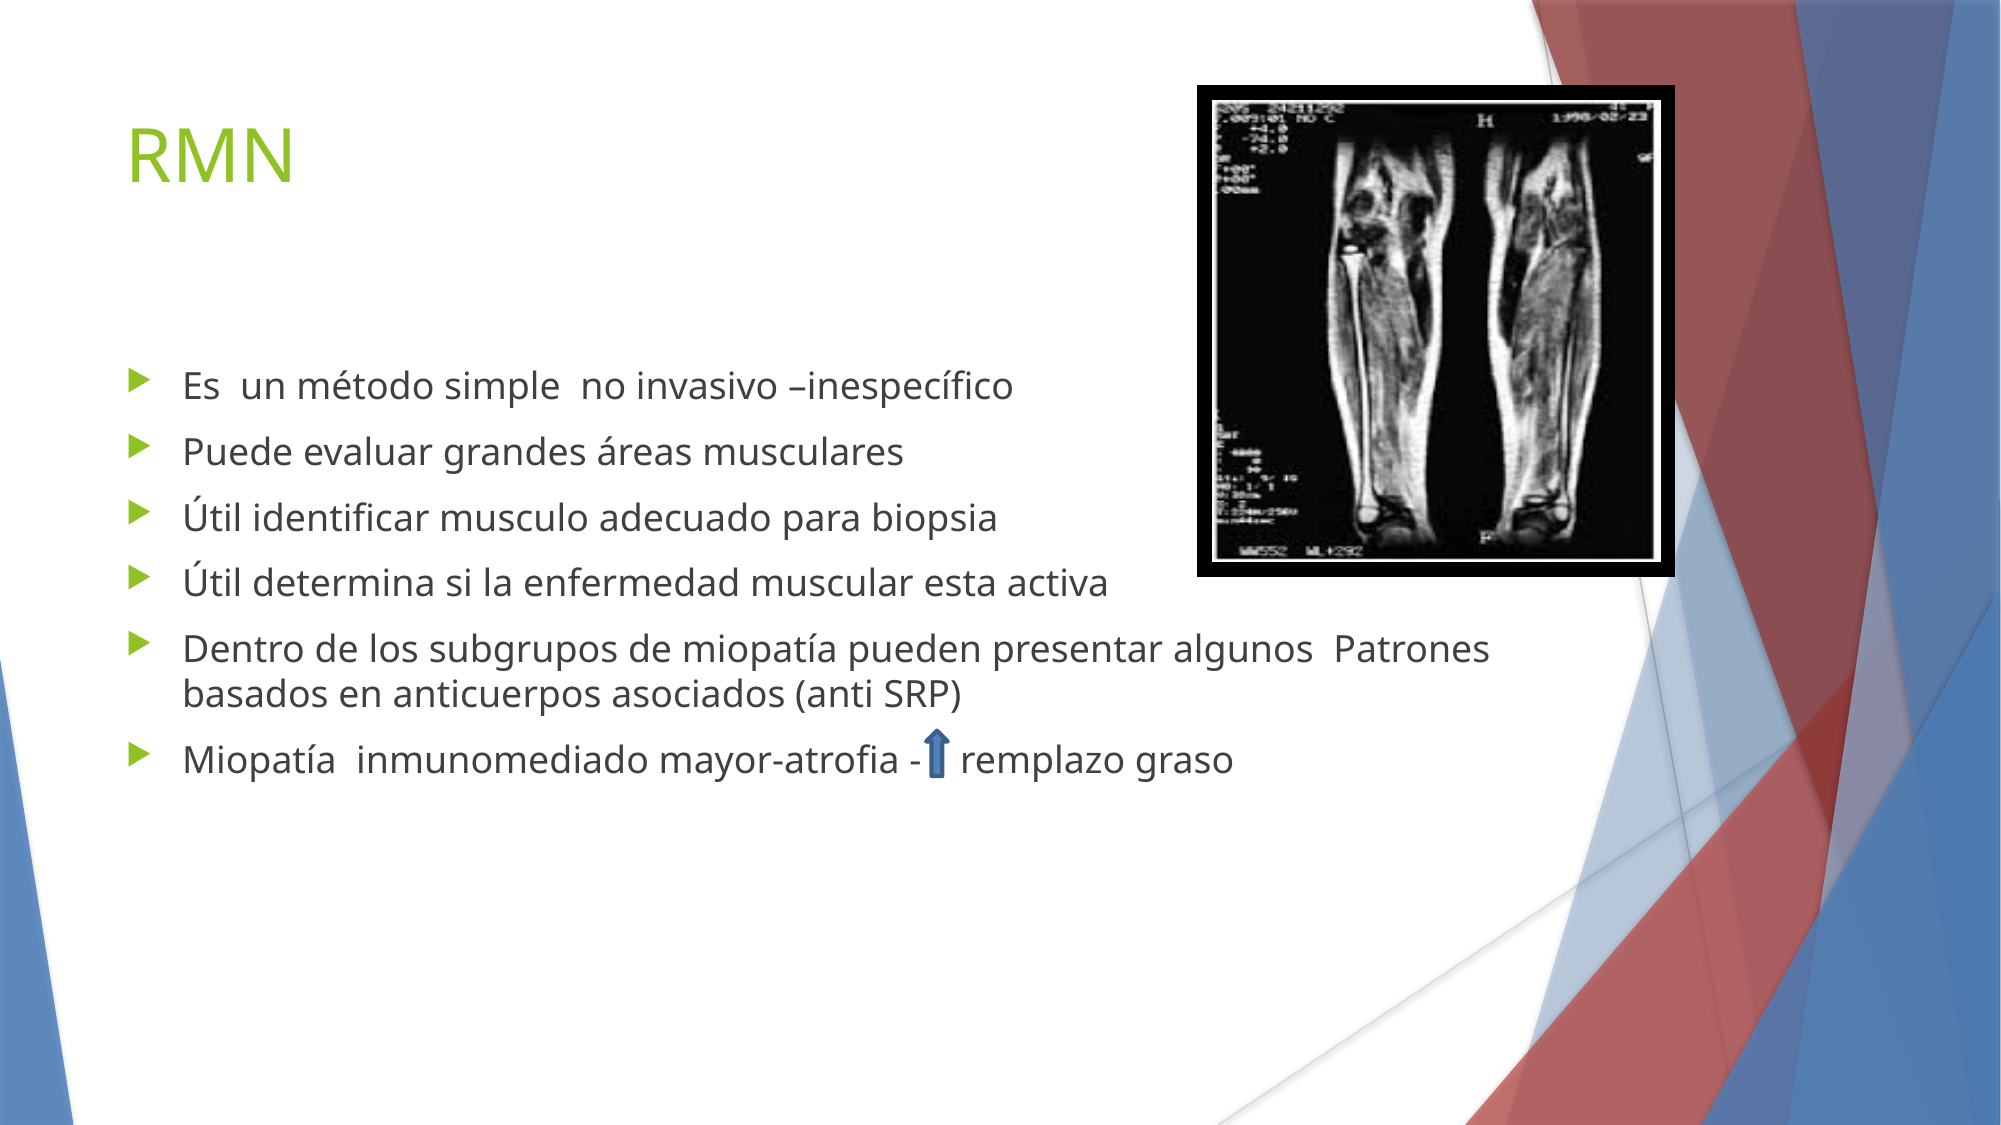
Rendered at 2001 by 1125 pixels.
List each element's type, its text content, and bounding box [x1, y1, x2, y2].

text_box [924, 728, 950, 779]
text_box RMN [111, 99, 1197, 317]
text_box Es un método simple no invasivo –inespecífico Puede evaluar grandes áreas musculares Útil identificar musculo adecuado para biopsia Útil determina si la enfermedad muscular esta activa Dentro de los subgrupos de miopatía pueden presentar algunos Patrones basados en anticuerpos asociados (anti SRP) Miopatía inmunomediado mayor-atrofia - remplazo graso [111, 354, 1522, 991]
picture [1211, 99, 1662, 563]
